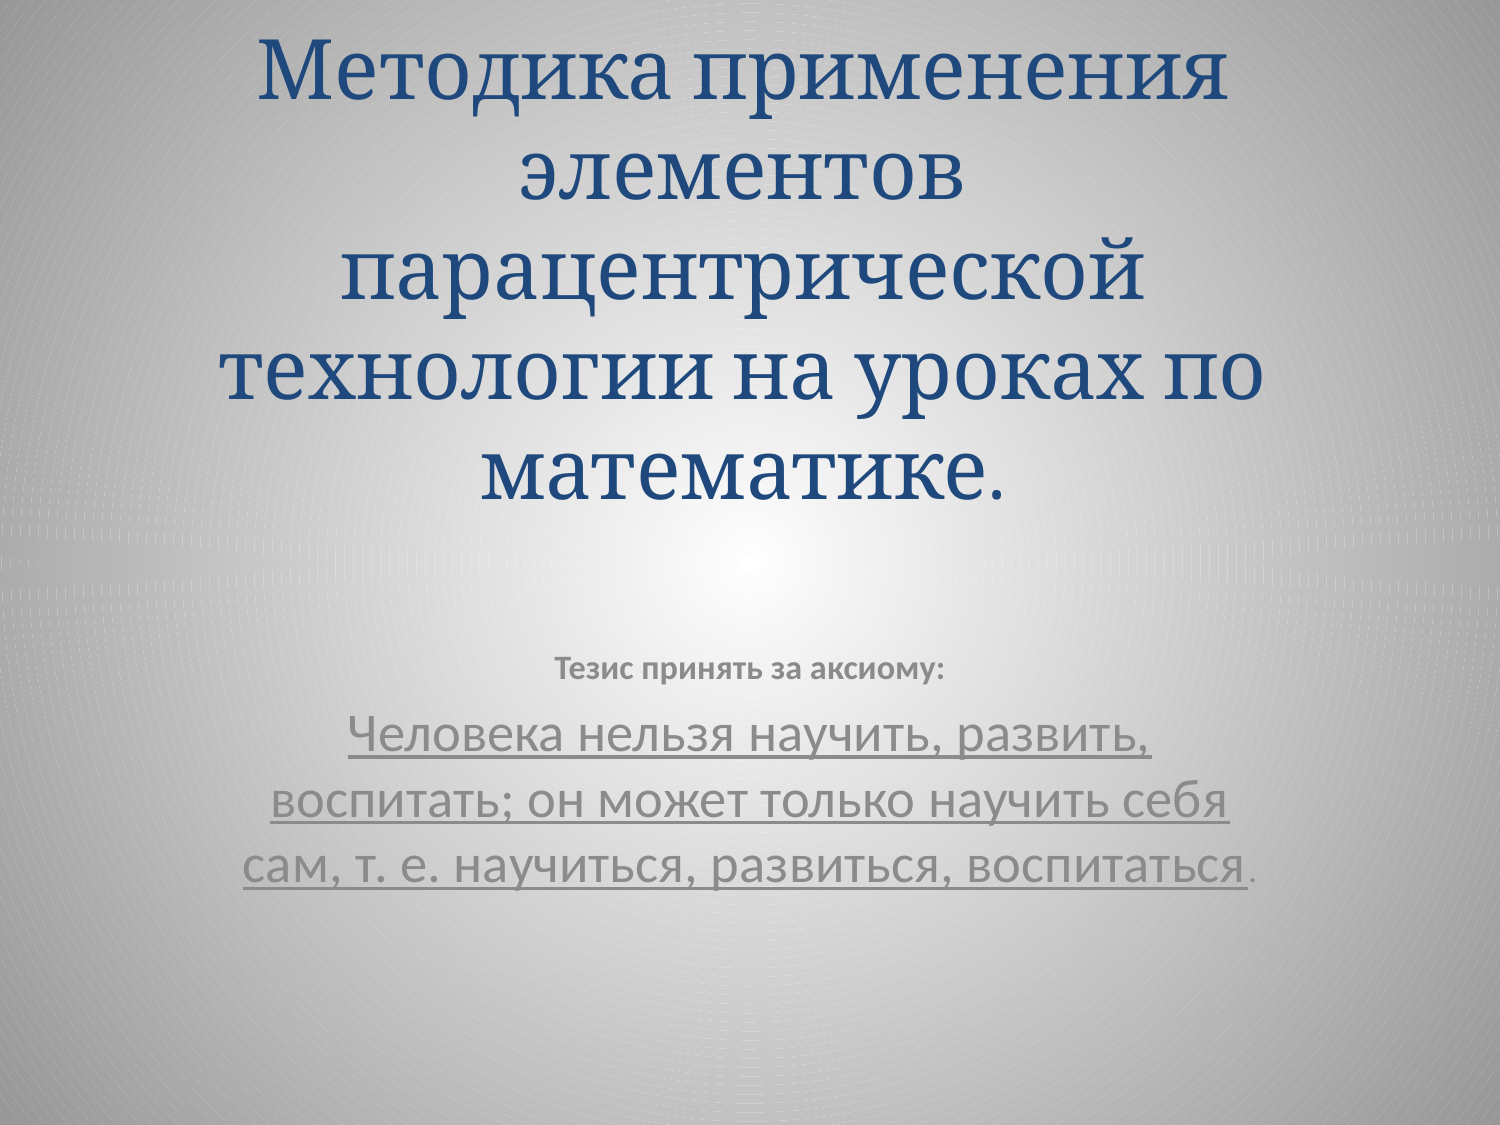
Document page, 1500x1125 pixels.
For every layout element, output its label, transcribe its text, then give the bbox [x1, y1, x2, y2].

subtitle Тезис принять за аксиому: Человека нельзя научить, развить, воспитать; он может только научить себя сам, т. е. научиться, развиться, воспитаться. [225, 637, 1275, 925]
title Методика применения элементов парацентрической технологии на уроках по математике. [105, 46, 1381, 486]
